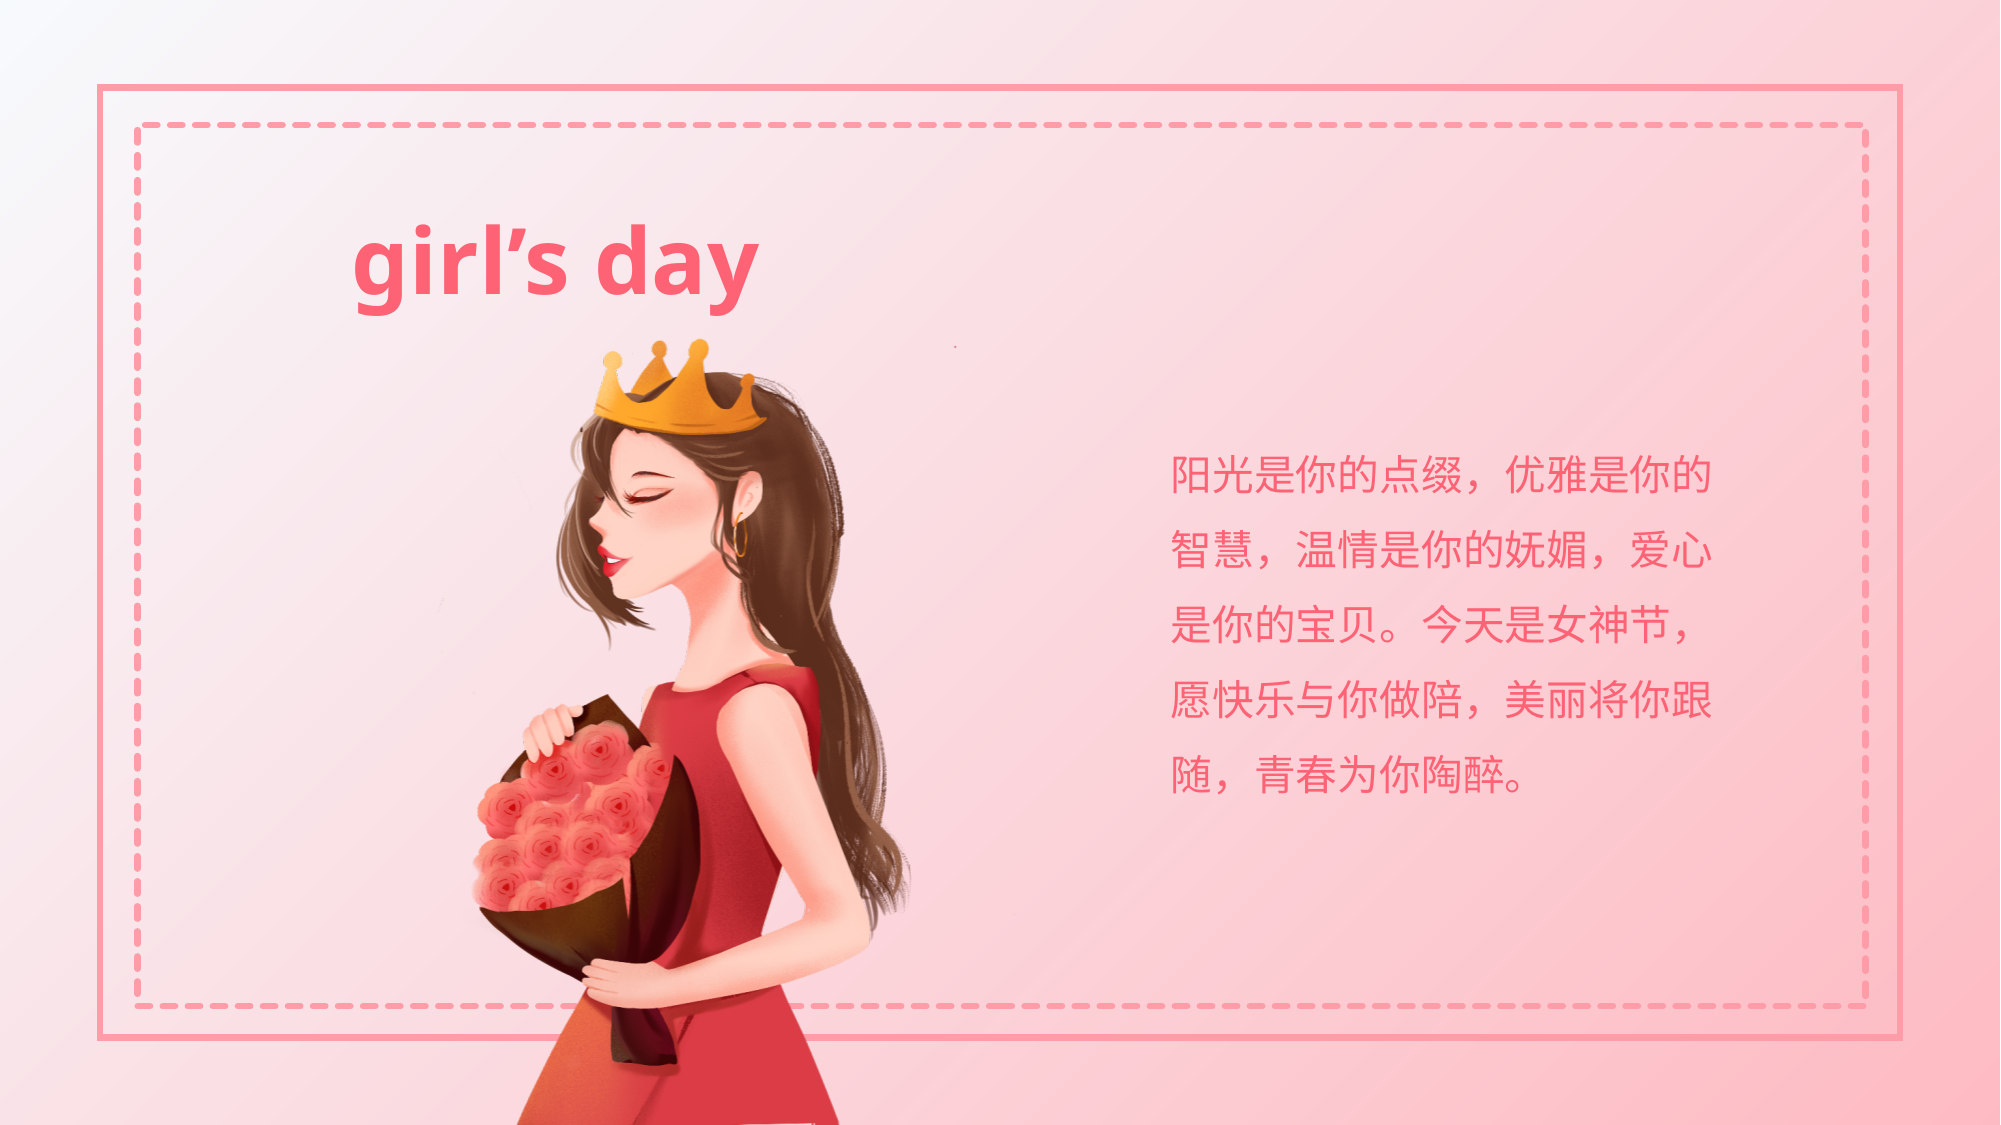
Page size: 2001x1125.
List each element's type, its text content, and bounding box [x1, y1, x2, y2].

text_box 阳光是你的点缀，优雅是你的智慧，温情是你的妩媚，爱心是你的宝贝。今天是女神节，愿快乐与你做陪，美丽将你跟随，青春为你陶醉。 [1155, 416, 1760, 807]
text_box girl’s day [337, 196, 1076, 274]
picture [258, 274, 1110, 1125]
